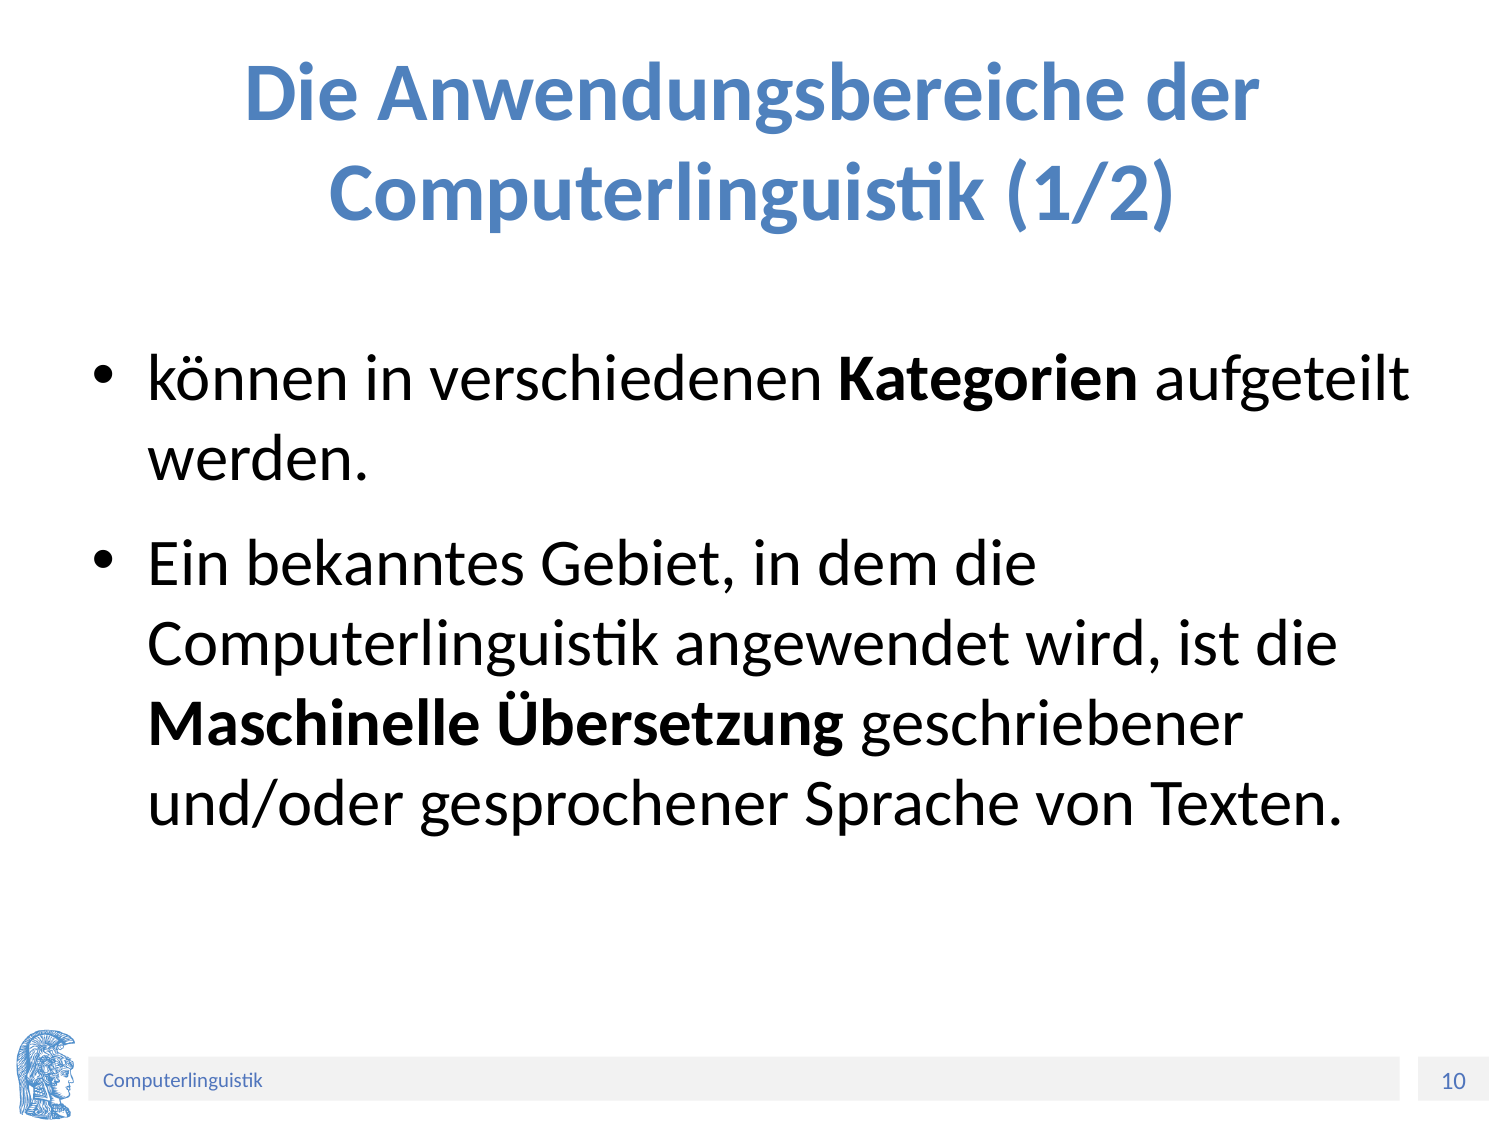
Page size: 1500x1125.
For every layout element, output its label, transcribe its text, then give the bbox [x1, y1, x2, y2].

title Die Anwendungsbereiche der Computerlinguistik (1/2) [78, 30, 1429, 244]
list können in verschiedenen Kategorien aufgeteilt werden. Ein bekanntes Gebiet, in dem die Computerlinguistik angewendet wird, ist die Maschinelle Übersetzung geschriebener und/oder gesprochener Sprache von Texten. [76, 326, 1427, 1069]
picture [9, 1026, 81, 1120]
